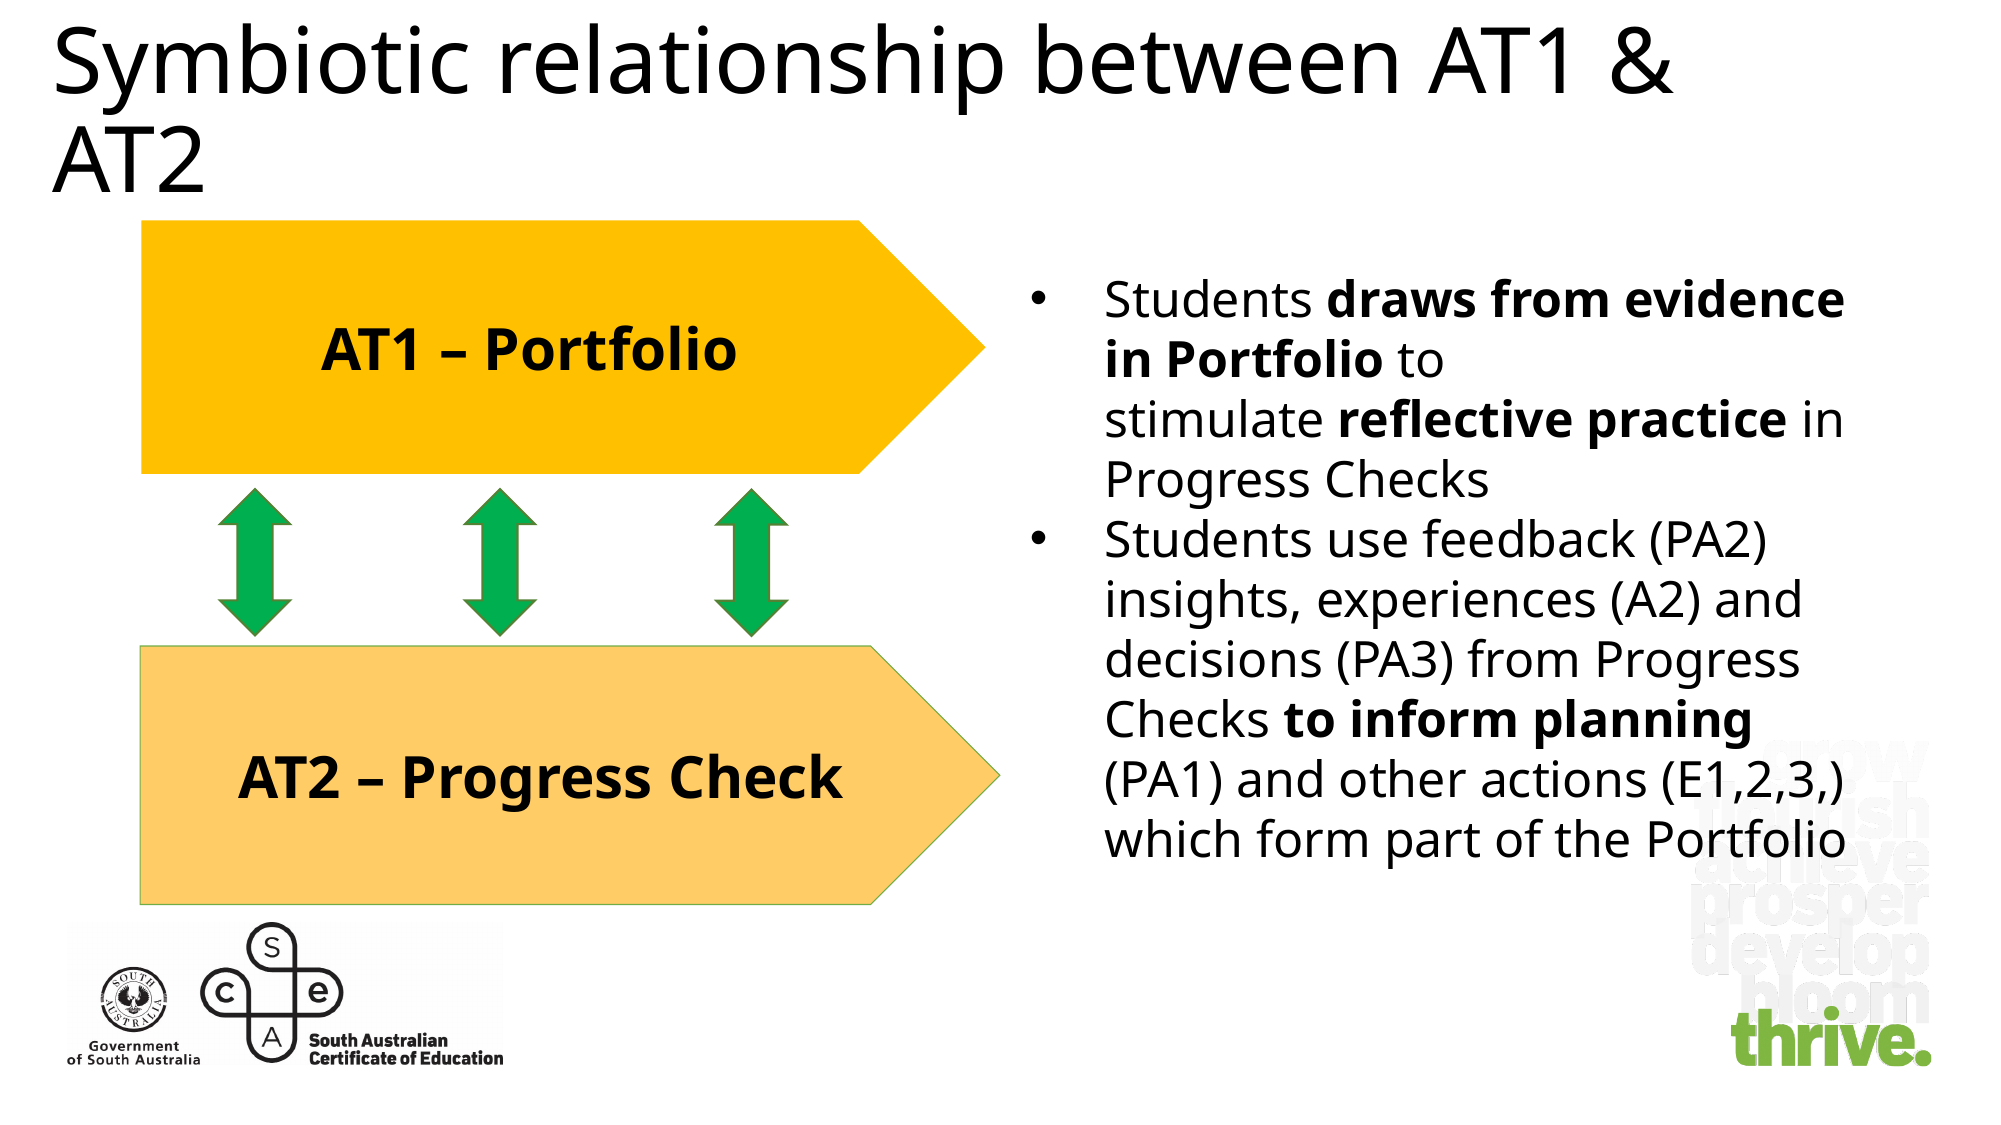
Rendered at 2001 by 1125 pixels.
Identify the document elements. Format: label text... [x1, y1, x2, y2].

text_box [138, 217, 991, 478]
text_box [139, 645, 1001, 906]
text_box AT1 – Portfolio [113, 301, 946, 393]
text_box [462, 487, 538, 637]
picture [1691, 740, 1932, 1069]
picture [67, 922, 503, 1065]
text_box [217, 487, 293, 637]
text_box Students draws from evidence in Portfolio to stimulate reflective practice in Progress Checks Students use feedback (PA2) insights, experiences (A2) and decisions (PA3) from Progress Checks to inform planning (PA1) and other actions (E1,2,3,) which form part of the Portfolio [1014, 259, 1887, 875]
title Symbiotic relationship between AT1 & AT2 [37, 4, 1854, 223]
text_box AT2 – Progress Check [125, 729, 957, 821]
text_box [713, 488, 790, 638]
